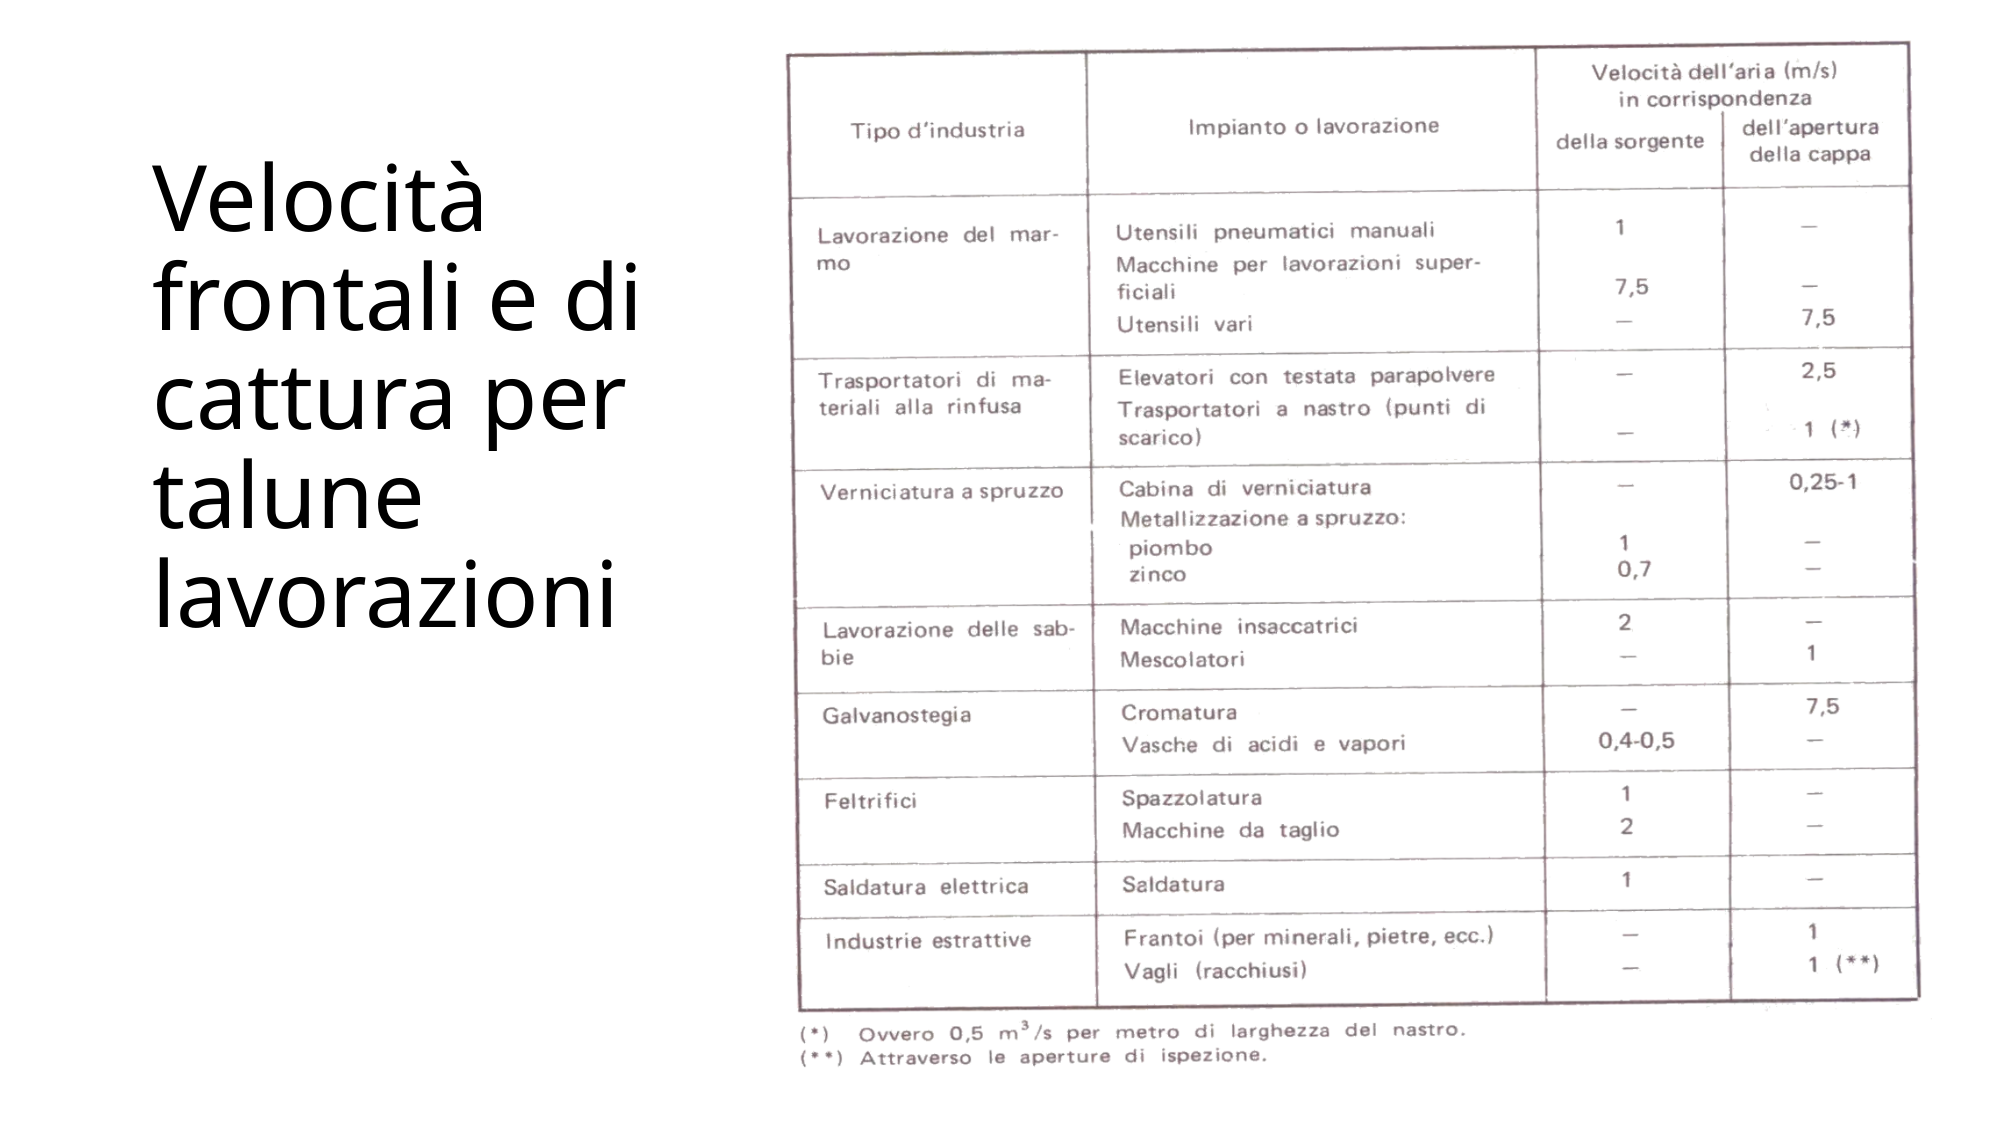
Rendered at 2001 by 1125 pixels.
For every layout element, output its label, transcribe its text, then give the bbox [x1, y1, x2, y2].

title Velocità frontali e di cattura per talune lavorazioni [137, 59, 776, 741]
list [776, 37, 1932, 1073]
